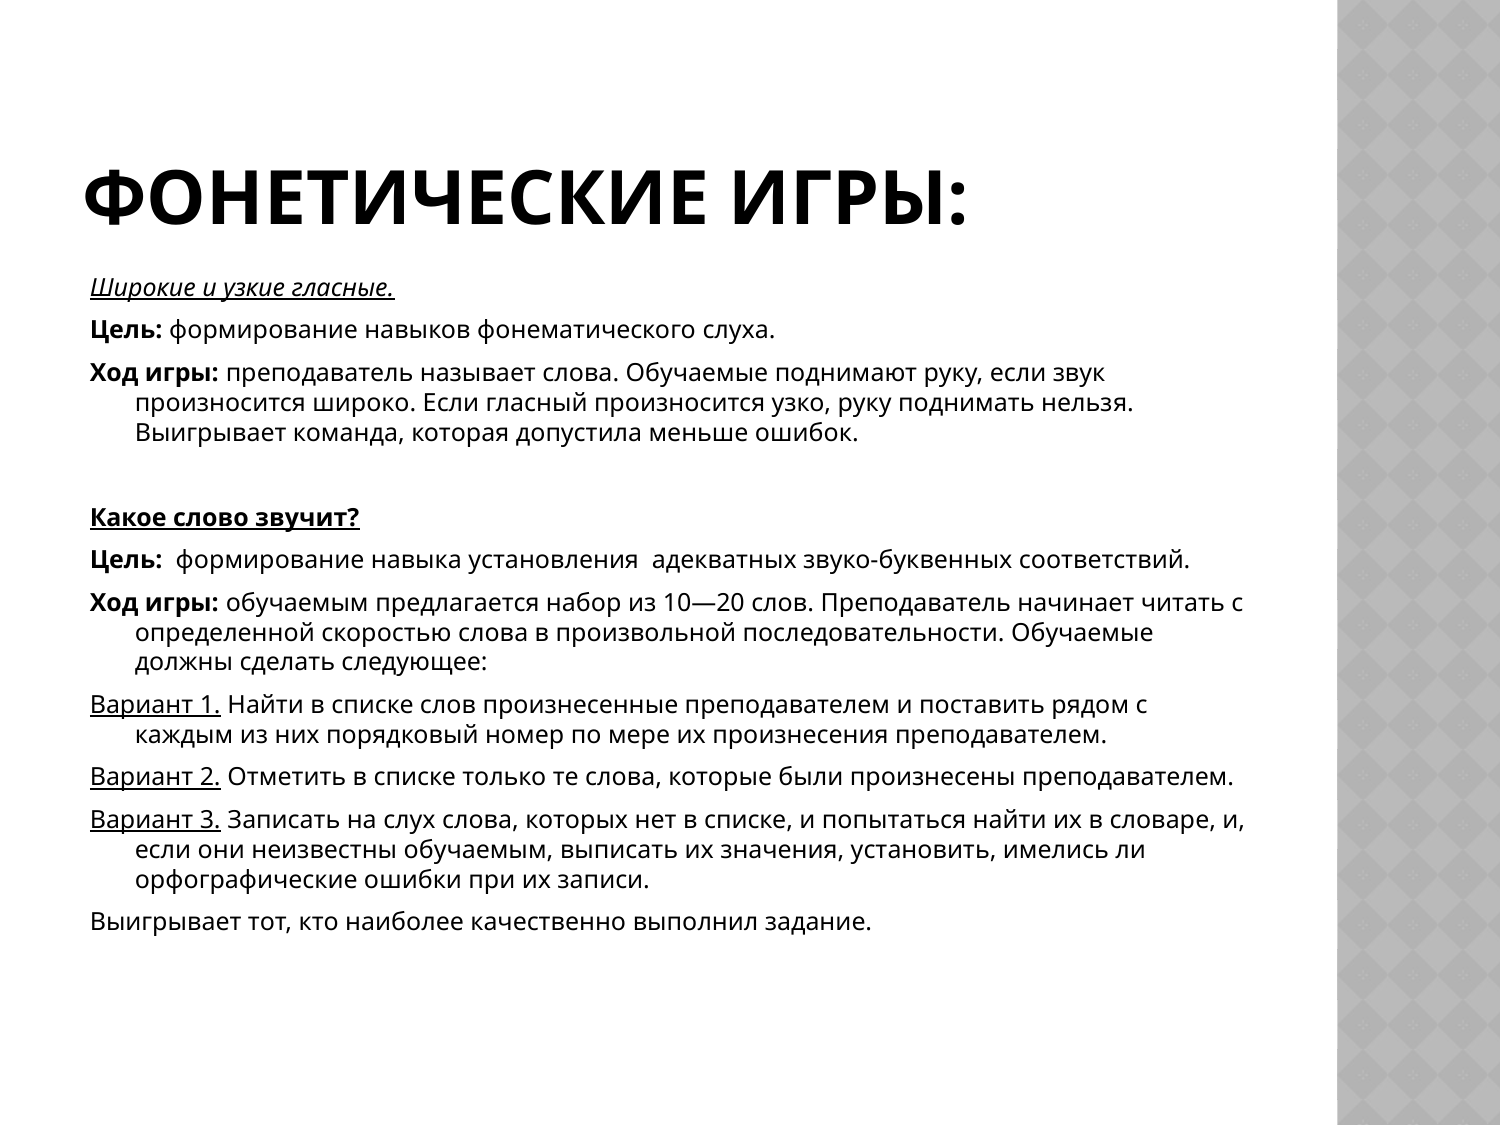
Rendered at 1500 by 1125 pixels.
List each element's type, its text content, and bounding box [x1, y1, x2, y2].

title Фонетические игры: [75, 52, 1263, 240]
list Широкие и узкие гласные. Цель: формирование навыков фонематического слуха. Ход игры: преподаватель называет слова. Обучаемые поднимают руку, если звук произносится широко. Если гласный произносится узко, руку поднимать нельзя. Выигрывает команда, которая допустила меньше ошибок. Какое слово звучит? Цель: формирование навыка установления адекватных звуко-буквенных соответствий. Ход игры: обучаемым предлагается набор из 10—20 слов. Преподаватель начинает читать с определенной скоростью слова в произвольной последовательности. Обучаемые должны сделать следующее: Вариант 1. Найти в списке слов произнесенные преподавателем и поставить рядом с каждым из них порядковый номер по мере их произнесения преподавателем. Вариант 2. Отметить в списке только те слова, которые были произнесены преподавателем. Вариант 3. Записать на слух слова, которых нет в списке, и попытаться найти их в словаре, и, если они неизвестны обучаемым, выписать их значения, установить, имелись ли орфографические ошибки при их записи. Выигрывает тот, кто наиболее качественно выполнил задание. [75, 264, 1263, 1059]
